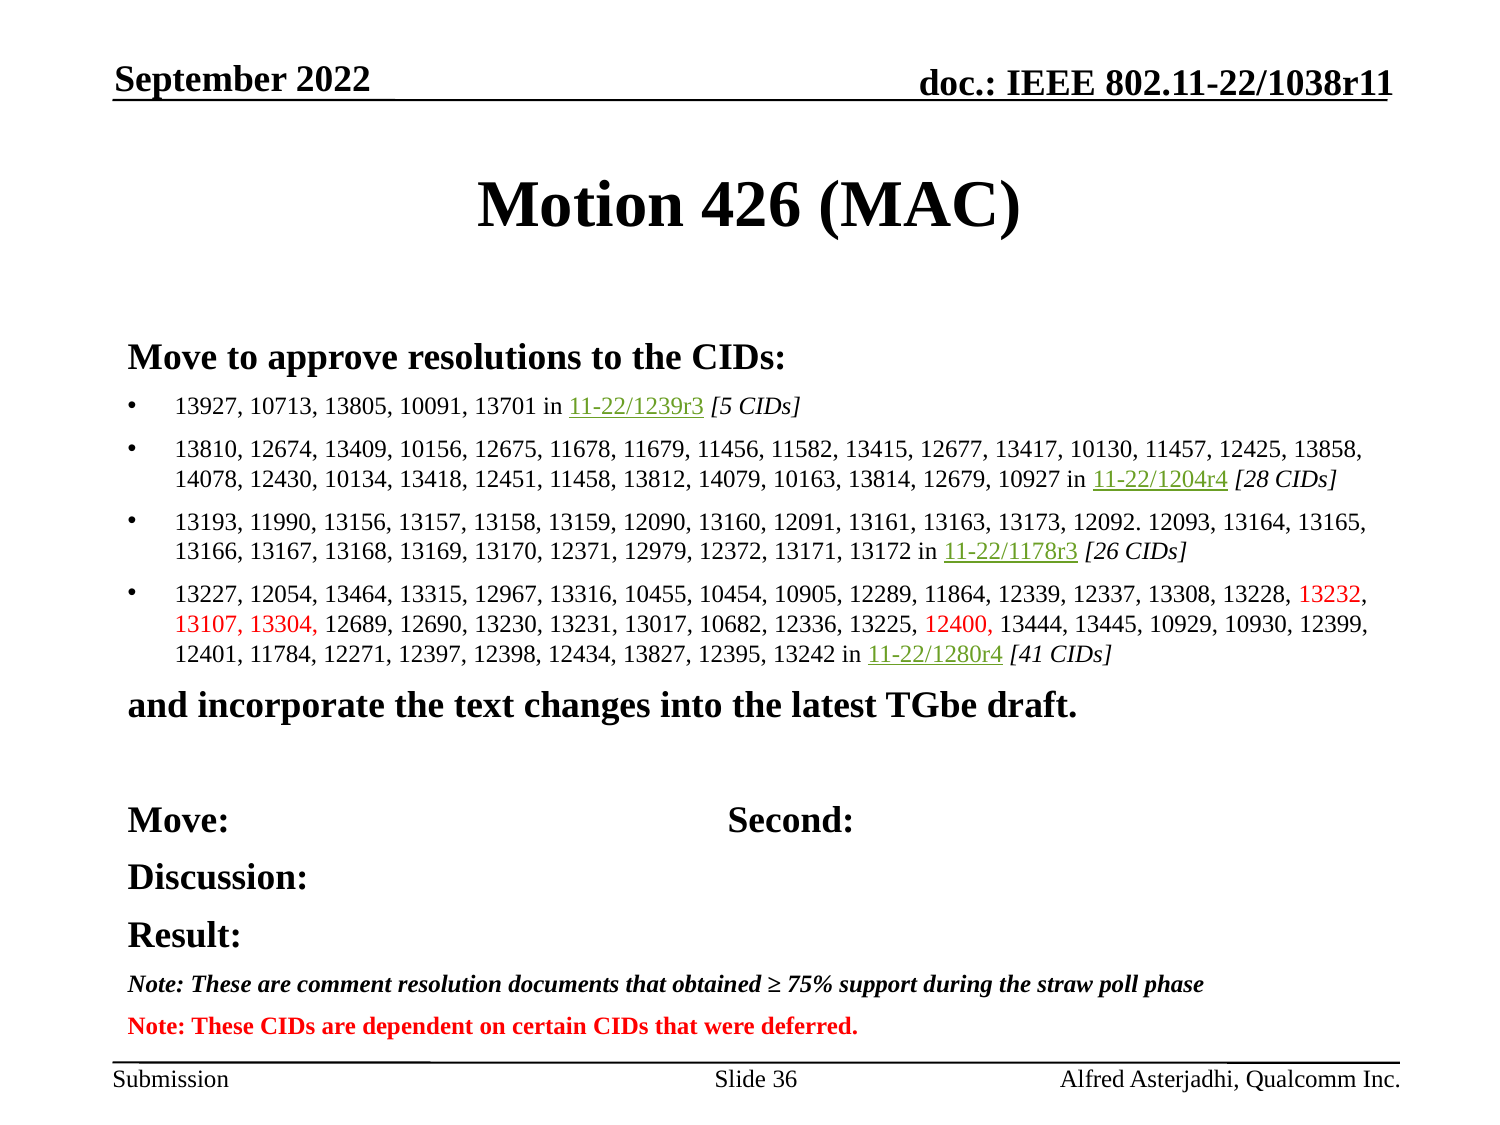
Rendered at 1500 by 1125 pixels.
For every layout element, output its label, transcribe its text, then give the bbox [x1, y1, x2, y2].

list Move to approve resolutions to the CIDs: 13927, 10713, 13805, 10091, 13701 in 11-22/1239r3 [5 CIDs] 13810, 12674, 13409, 10156, 12675, 11678, 11679, 11456, 11582, 13415, 12677, 13417, 10130, 11457, 12425, 13858, 14078, 12430, 10134, 13418, 12451, 11458, 13812, 14079, 10163, 13814, 12679, 10927 in 11-22/1204r4 [28 CIDs] 13193, 11990, 13156, 13157, 13158, 13159, 12090, 13160, 12091, 13161, 13163, 13173, 12092. 12093, 13164, 13165, 13166, 13167, 13168, 13169, 13170, 12371, 12979, 12372, 13171, 13172 in 11-22/1178r3 [26 CIDs] 13227, 12054, 13464, 13315, 12967, 13316, 10455, 10454, 10905, 12289, 11864, 12339, 12337, 13308, 13228, 13232, 13107, 13304, 12689, 12690, 13230, 13231, 13017, 10682, 12336, 13225, 12400, 13444, 13445, 10929, 10930, 12399, 12401, 11784, 12271, 12397, 12398, 12434, 13827, 12395, 13242 in 11-22/1280r4 [41 CIDs] and incorporate the text changes into the latest TGbe draft. Move: Second: Discussion: Result: Note: These are comment resolution documents that obtained ≥ 75% support during the straw poll phase Note: These CIDs are dependent on certain CIDs that were deferred. [112, 324, 1388, 1063]
slide_number Slide 36 [712, 1061, 800, 1123]
title Motion 426 (MAC) [112, 112, 1388, 288]
footer Alfred Asterjadhi, Qualcomm Inc. [878, 1061, 1402, 1093]
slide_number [114, 54, 423, 100]
